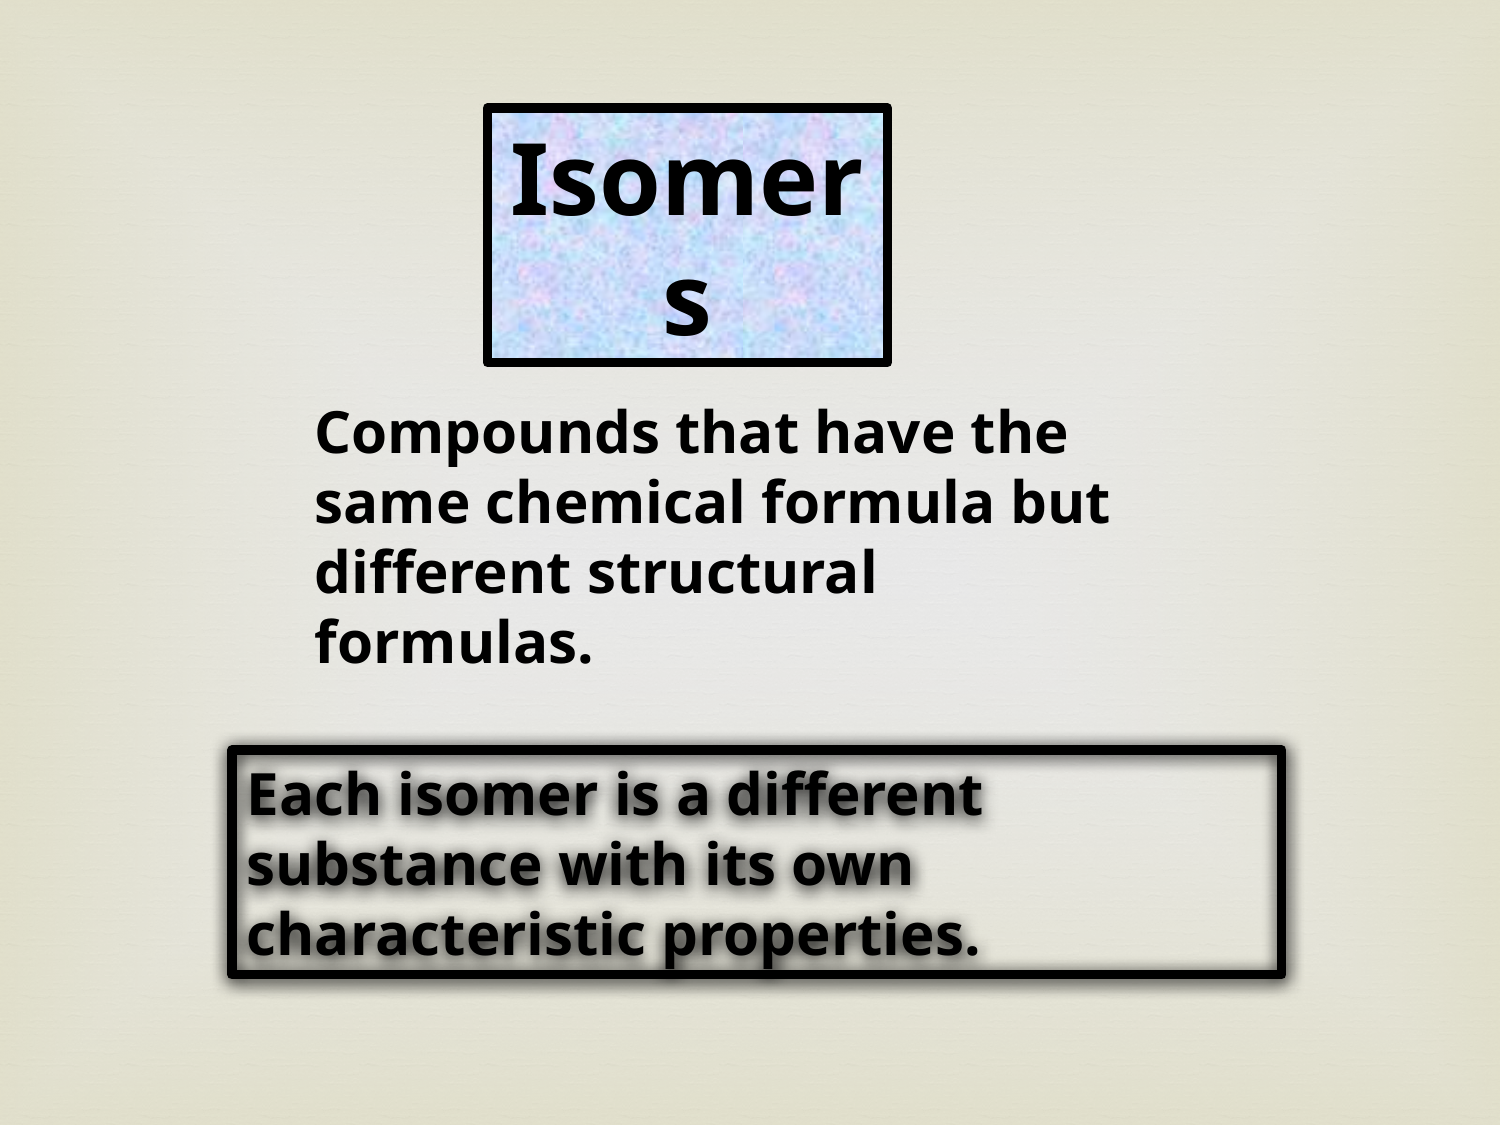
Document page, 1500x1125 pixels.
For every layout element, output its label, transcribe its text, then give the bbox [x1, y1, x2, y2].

text_box Isomers [487, 107, 888, 363]
text_box Each isomer is a different substance with its own characteristic properties. [231, 750, 1282, 975]
text_box Compounds that have the same chemical formula but different structural formulas. [299, 387, 1166, 683]
